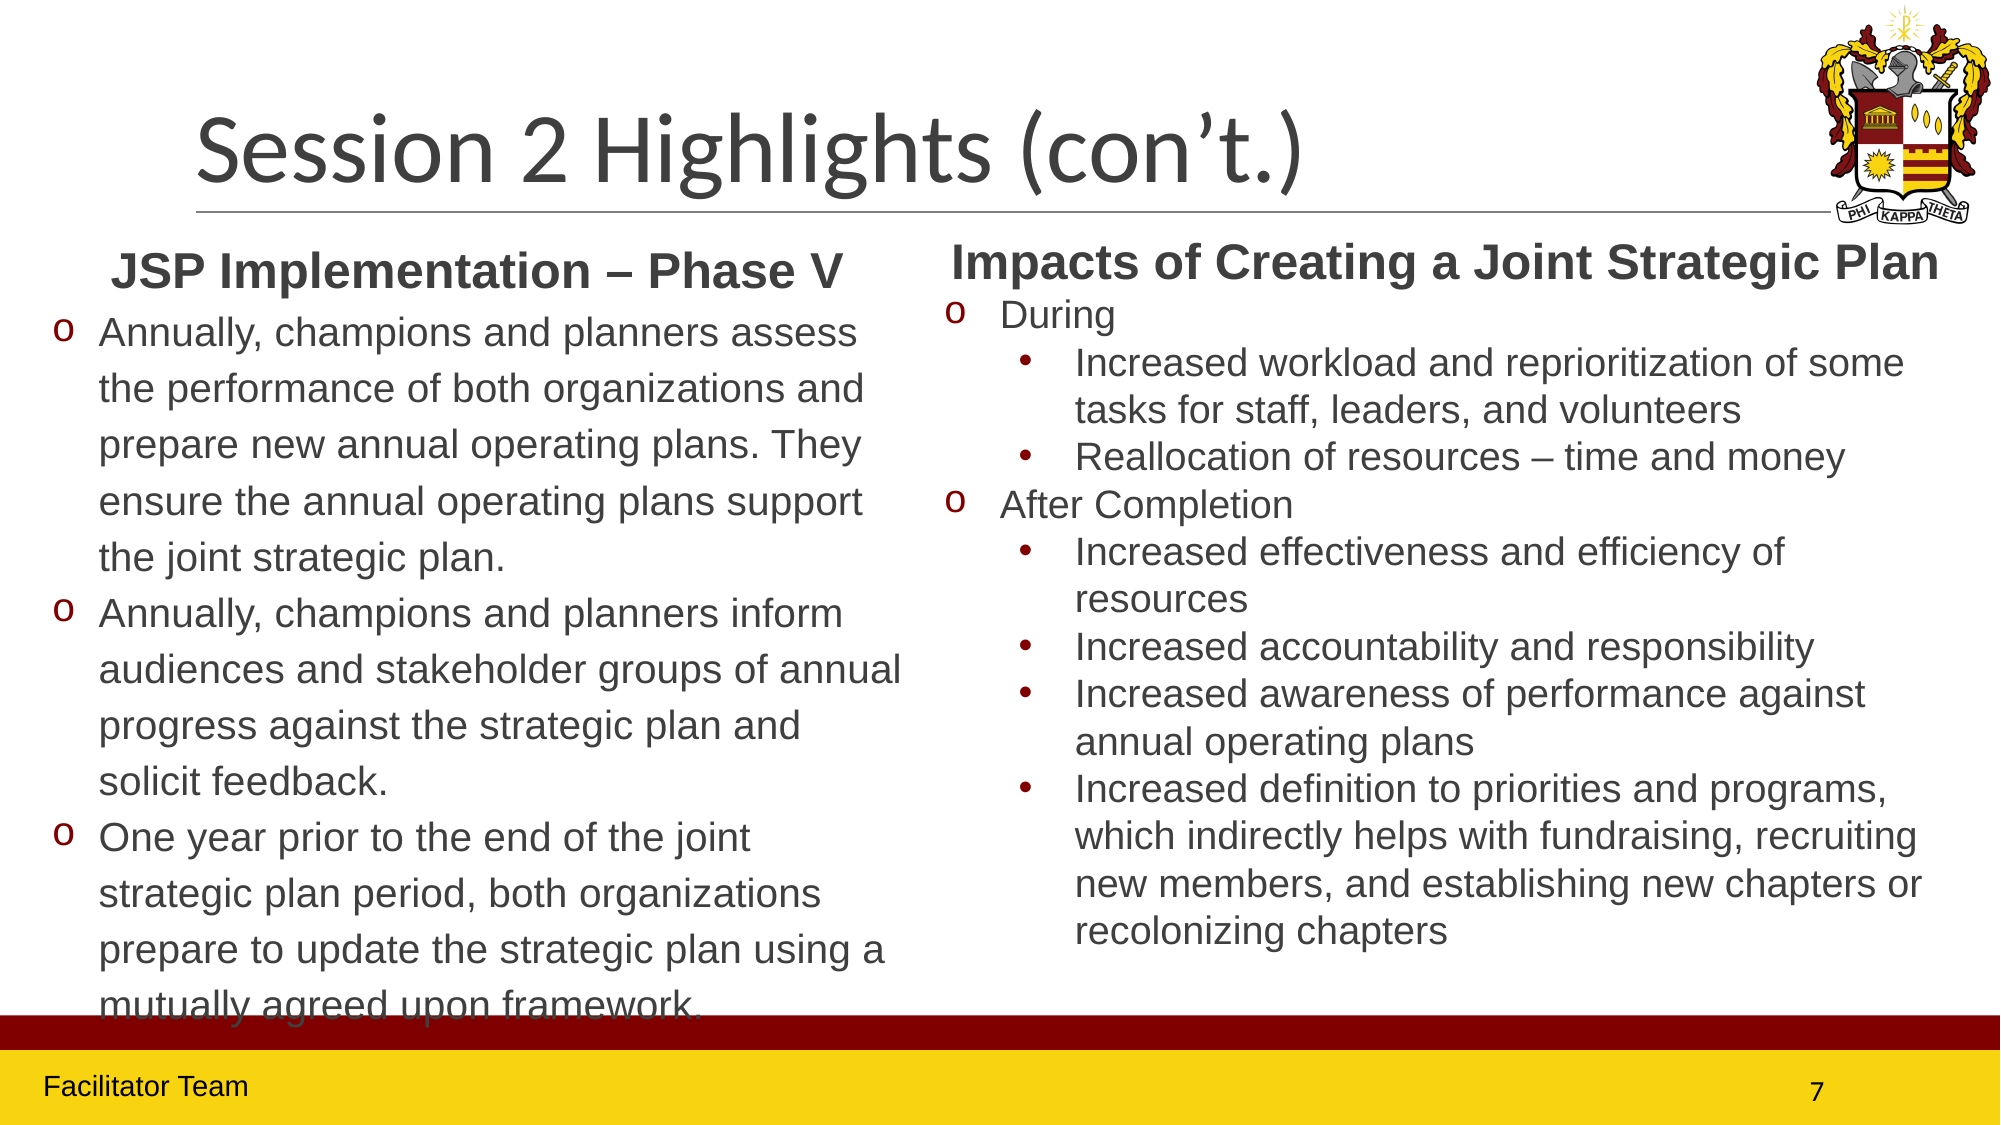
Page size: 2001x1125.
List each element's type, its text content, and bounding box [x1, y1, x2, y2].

text_box Impacts of Creating a Joint Strategic Plan During Increased workload and reprioritization of some tasks for staff, leaders, and volunteers Reallocation of resources – time and money After Completion Increased effectiveness and efficiency of resources Increased accountability and responsibility Increased awareness of performance against annual operating plans Increased definition to priorities and programs, which indirectly helps with fundraising, recruiting new members, and establishing new chapters or recolonizing chapters [943, 221, 1949, 1005]
list JSP Implementation – Phase V Annually, champions and planners assess the performance of both organizations and prepare new annual operating plans. They ensure the annual operating plans support the joint strategic plan. Annually, champions and planners inform audiences and stakeholder groups of annual progress against the strategic plan and solicit feedback. One year prior to the end of the joint strategic plan period, both organizations prepare to update the strategic plan using a mutually agreed upon framework. [51, 221, 903, 1047]
slide_number 7 [1624, 1059, 1840, 1120]
text_box Facilitator Team [28, 1059, 370, 1110]
title Session 2 Highlights (con’t.) [180, 47, 1830, 211]
picture [1815, 4, 1992, 225]
